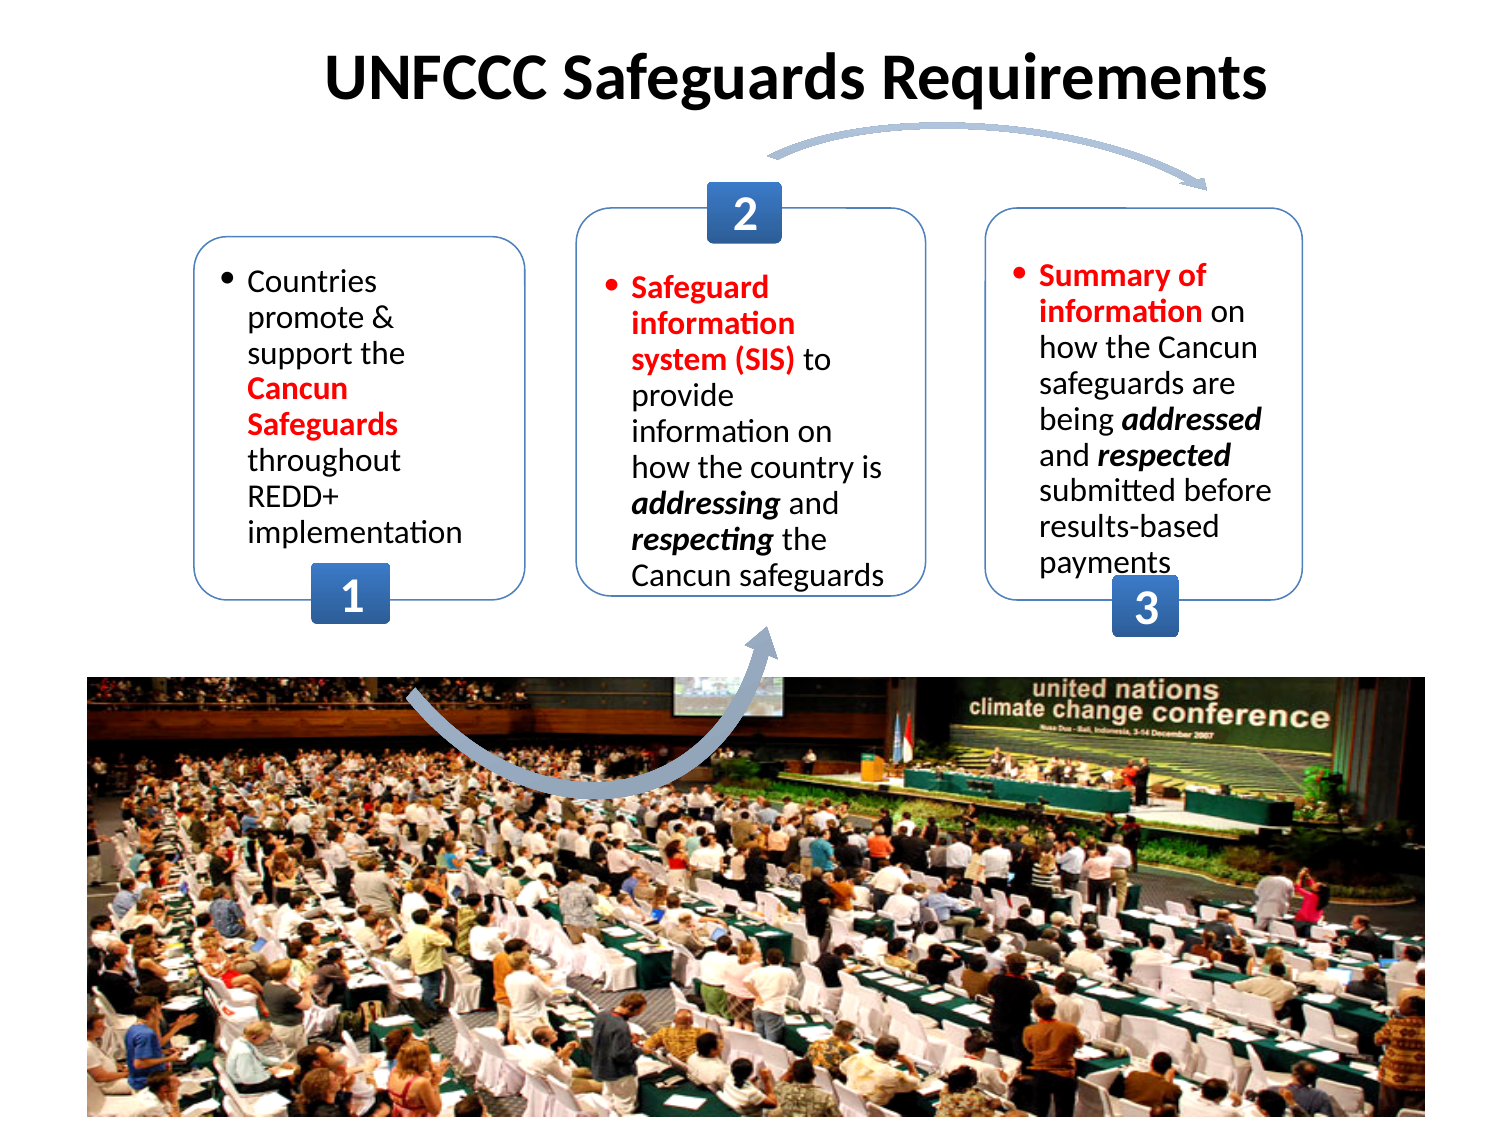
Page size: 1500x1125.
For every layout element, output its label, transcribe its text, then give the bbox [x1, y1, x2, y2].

title UNFCCC Safeguards Requirements [234, 24, 1360, 128]
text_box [193, 120, 1303, 821]
picture [87, 676, 1426, 1117]
